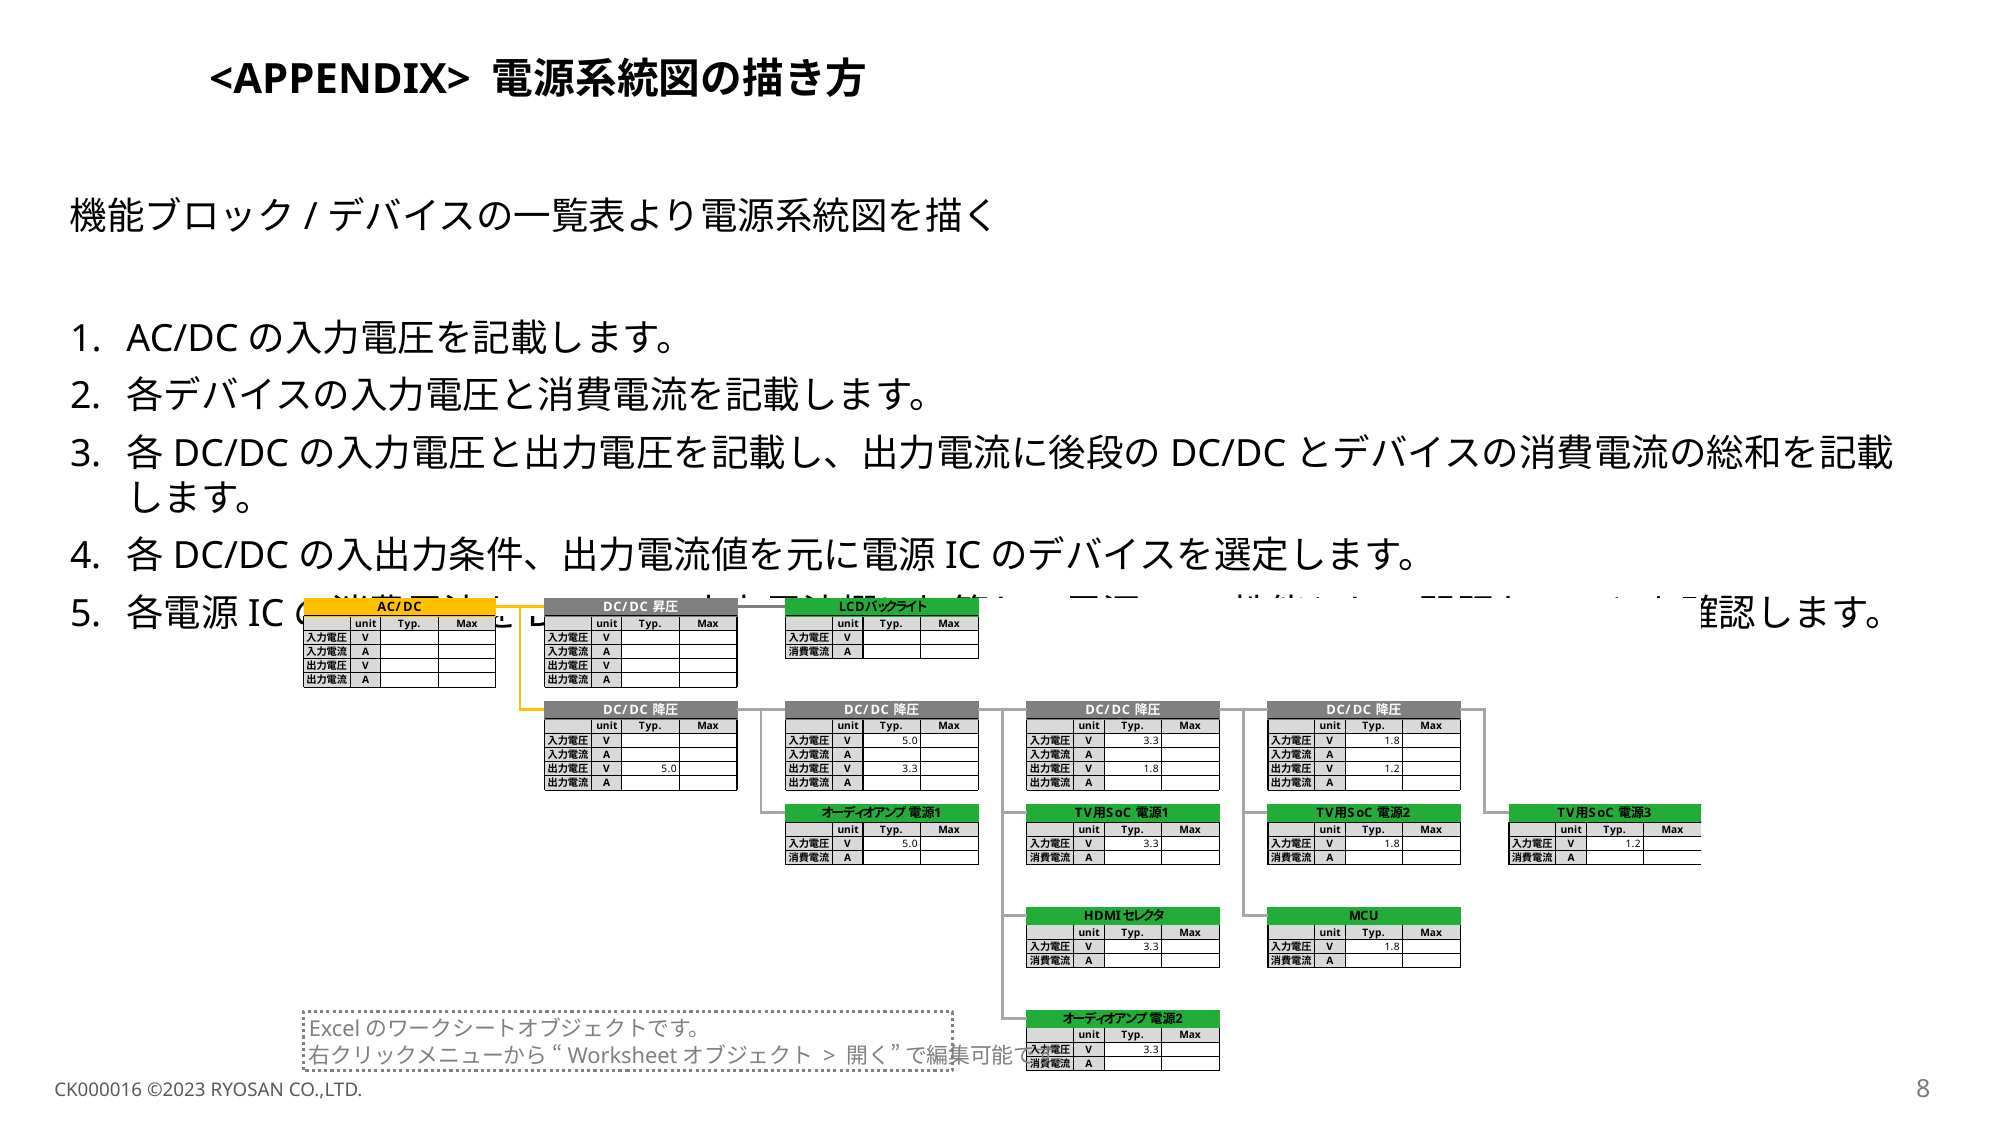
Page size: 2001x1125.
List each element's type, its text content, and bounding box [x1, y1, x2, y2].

list AC/DCの入力電圧を記載します。 各デバイスの入力電圧と消費電流を記載します。 各DC/DCの入力電圧と出力電圧を記載し、出力電流に後段のDC/DCとデバイスの消費電流の総和を記載します。 各DC/DCの入出力条件、出力電流値を元に電源ICのデバイスを選定します。 各電源ICの消費電流をDC/DCの出力電流欄に加算し、電源ICの性能として問題ないことを確認します。 [55, 306, 1945, 600]
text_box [303, 597, 1702, 1071]
list 機能ブロック/デバイスの一覧表より電源系統図を描く [55, 184, 1945, 246]
title <APPENDIX> 電源系統図の描き方 [194, 49, 1742, 111]
